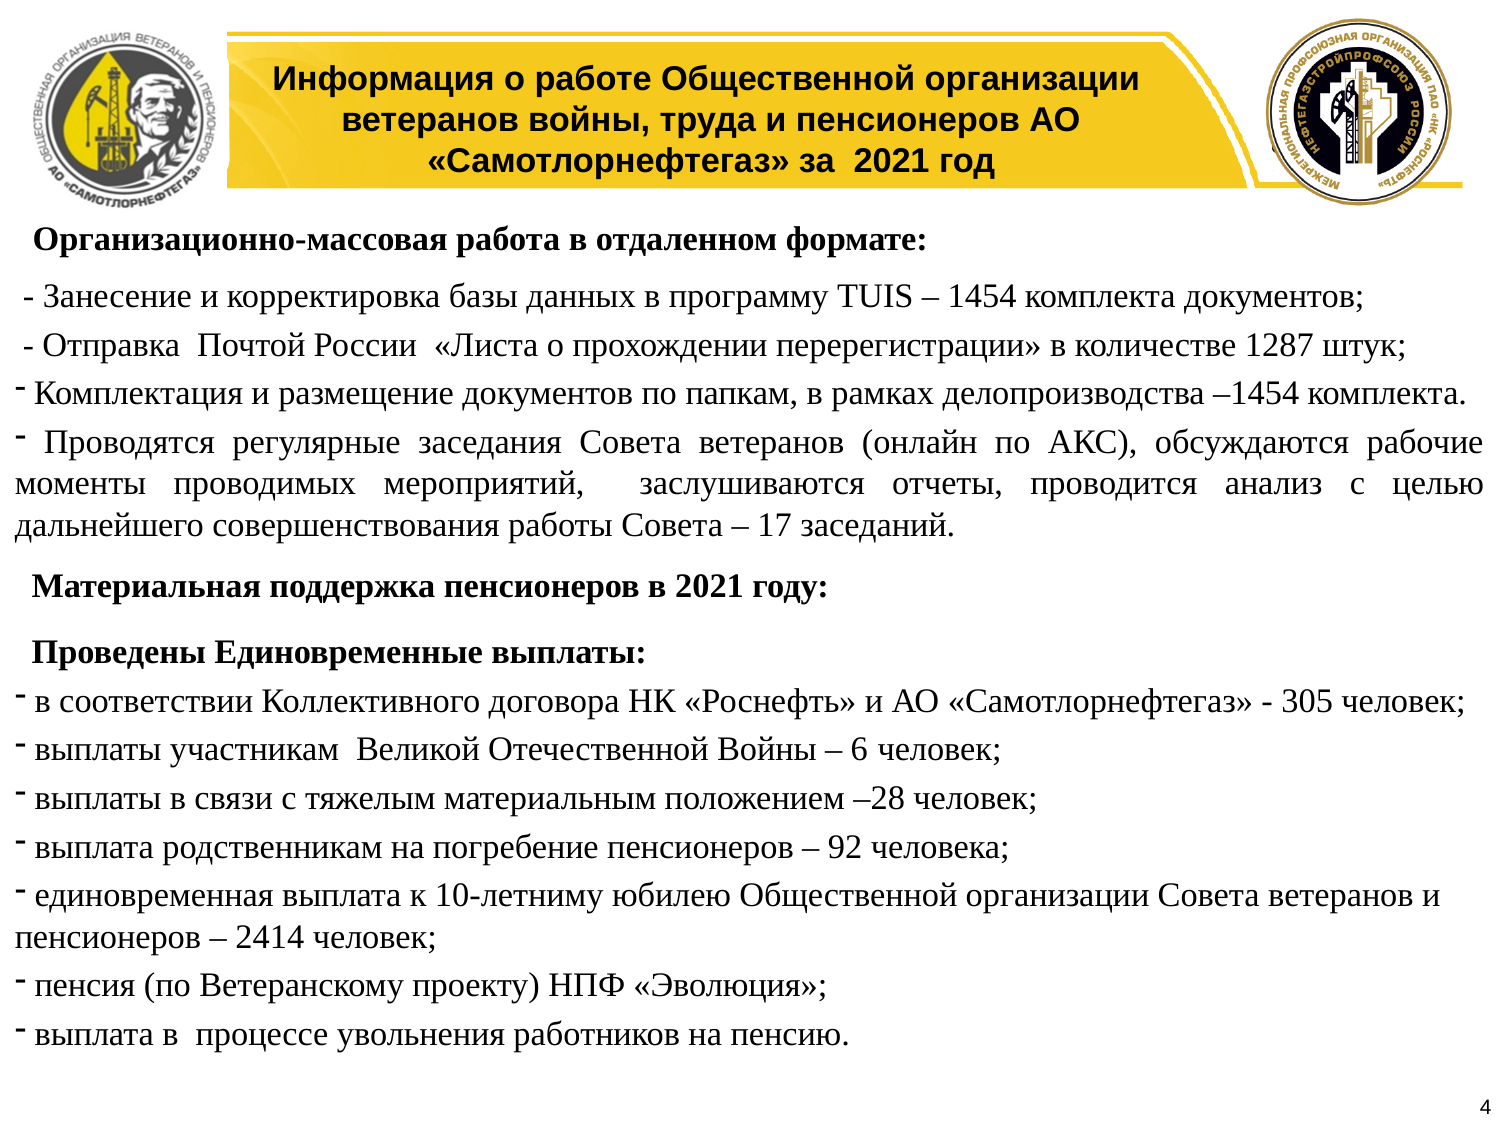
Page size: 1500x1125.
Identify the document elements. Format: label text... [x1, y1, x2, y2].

picture [1245, 0, 1471, 225]
picture [25, 24, 227, 211]
text_box Организационно-массовая работа в отдаленном формате: - Занесение и корректировка базы данных в программу TUIS – 1454 комплекта документов; - Отправка Почтой России «Листа о прохождении перерегистрации» в количестве 1287 штук; Комплектация и размещение документов по папкам, в рамках делопроизводства –1454 комплекта. Проводятся регулярные заседания Совета ветеранов (онлайн по АКС), обсуждаются рабочие моменты проводимых мероприятий, заслушиваются отчеты, проводится анализ с целью дальнейшего совершенствования работы Совета – 17 заседаний. Материальная поддержка пенсионеров в 2021 году: Проведены Единовременные выплаты: в соответствии Коллективного договора НК «Роснефть» и АО «Самотлорнефтегаз» - 305 человек; выплаты участникам Великой Отечественной Войны – 6 человек; выплаты в связи с тяжелым материальным положением –28 человек; выплата родственникам на погребение пенсионеров – 92 человека; единовременная выплата к 10-летниму юбилею Общественной организации Совета ветеранов и пенсионеров – 2414 человек; пенсия (по Ветеранскому проекту) НПФ «Эволюция»; выплата в процессе увольнения работников на пенсию. [0, 208, 1500, 1125]
text_box Информация о работе Общественной организации ветеранов войны, труда и пенсионеров АО «Самотлорнефтегаз» за 2021 год [241, 59, 1181, 176]
